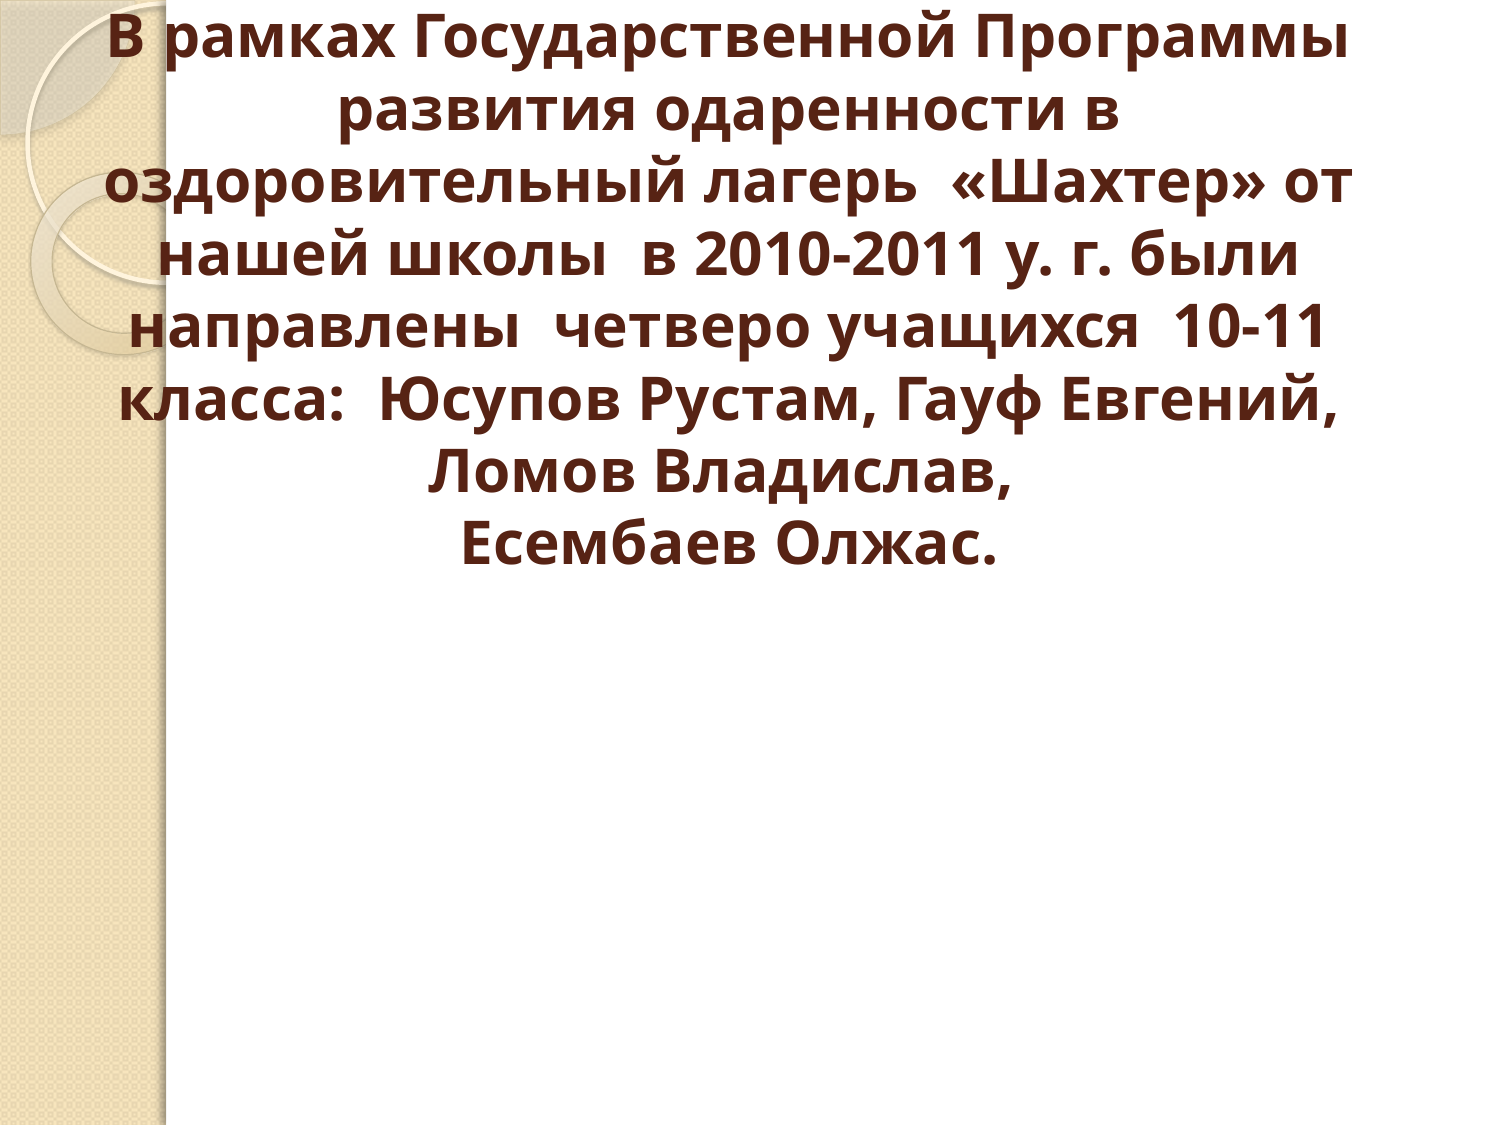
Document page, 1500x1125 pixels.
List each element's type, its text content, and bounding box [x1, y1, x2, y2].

title В рамках Государственной Программы развития одаренности в оздоровительный лагерь «Шахтер» от нашей школы в 2010-2011 у. г. были направлены четверо учащихся 10-11 класса: Юсупов Рустам, Гауф Евгений, Ломов Владислав, Есембаев Олжас. [35, 46, 1424, 528]
